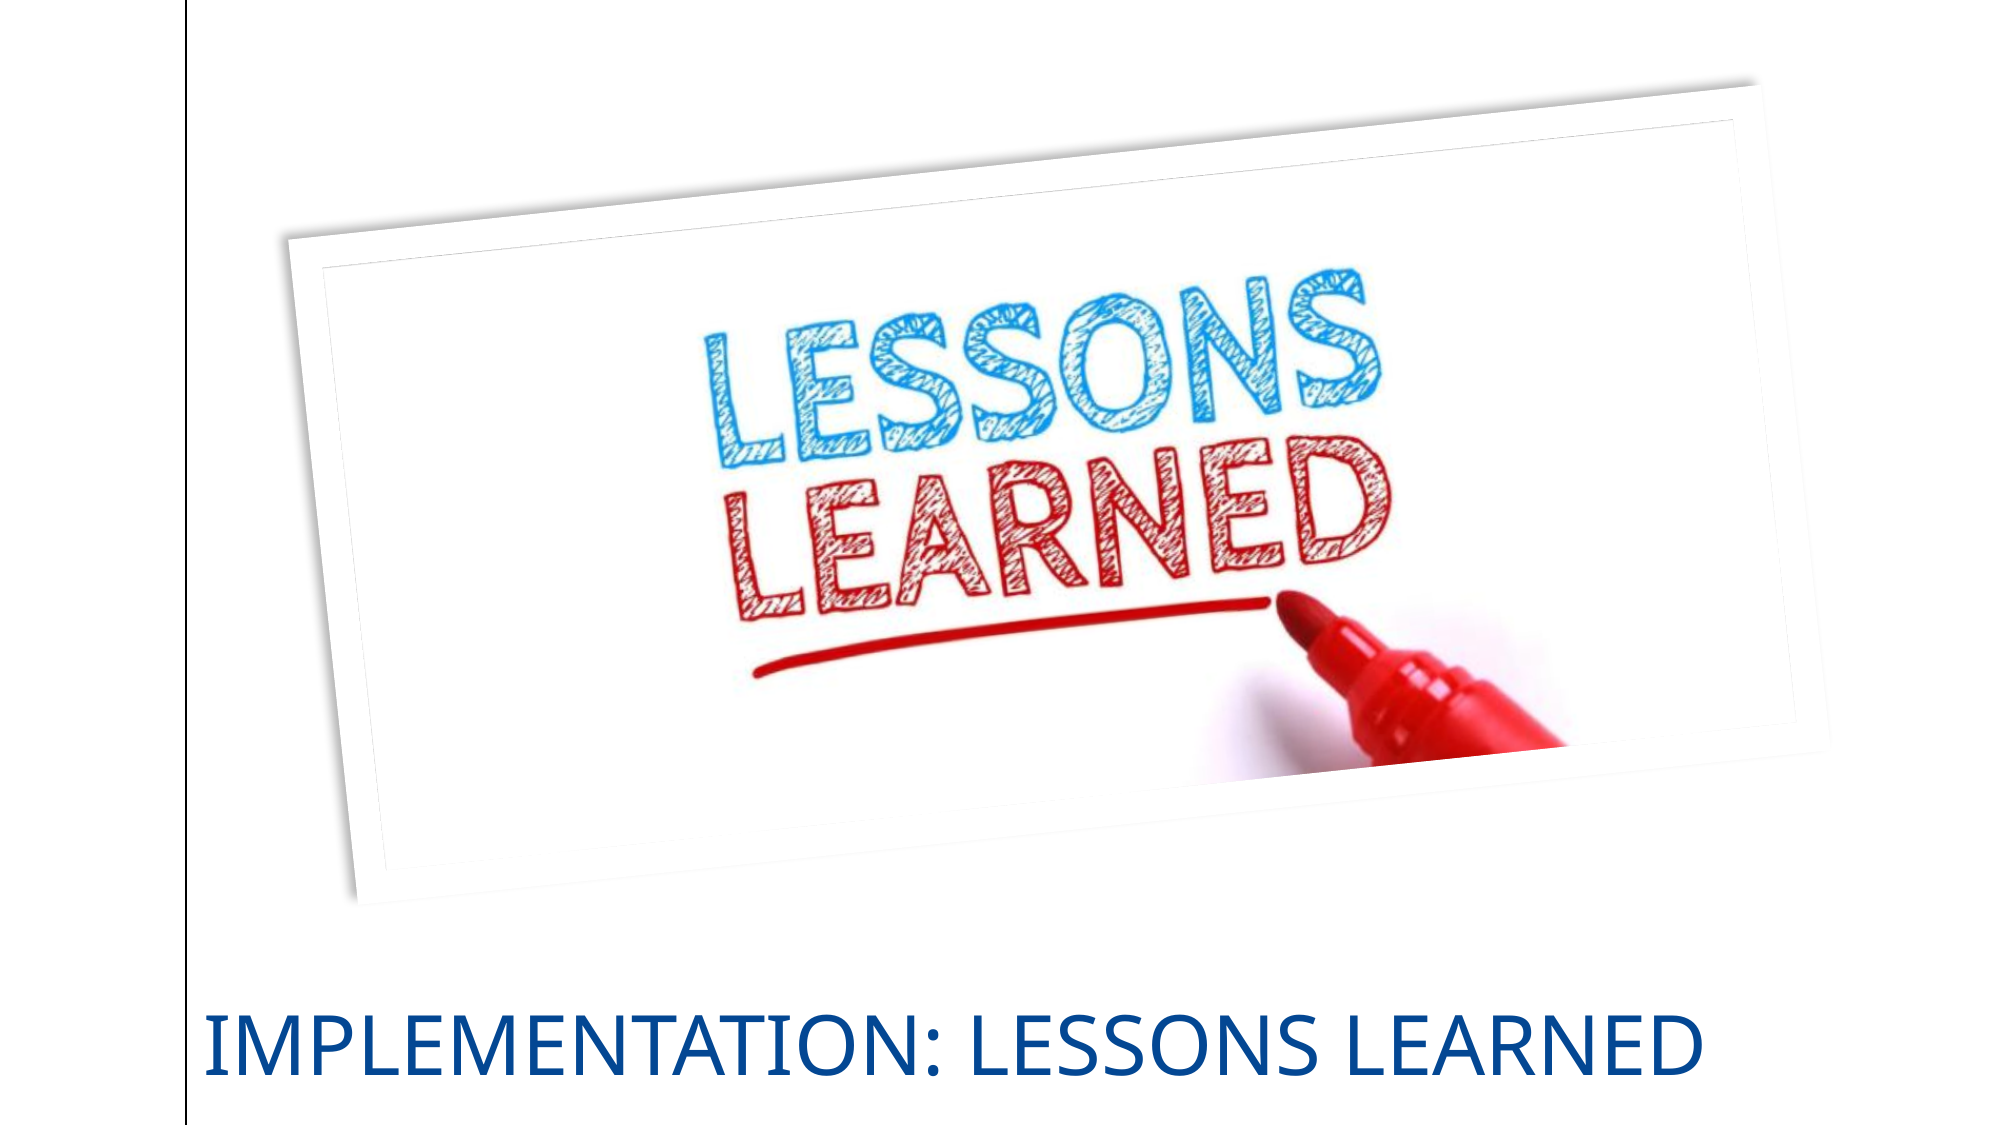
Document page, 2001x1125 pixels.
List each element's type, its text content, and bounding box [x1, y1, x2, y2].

title Implementation: Lessons Learned [203, 978, 2000, 1102]
picture [324, 121, 1796, 870]
